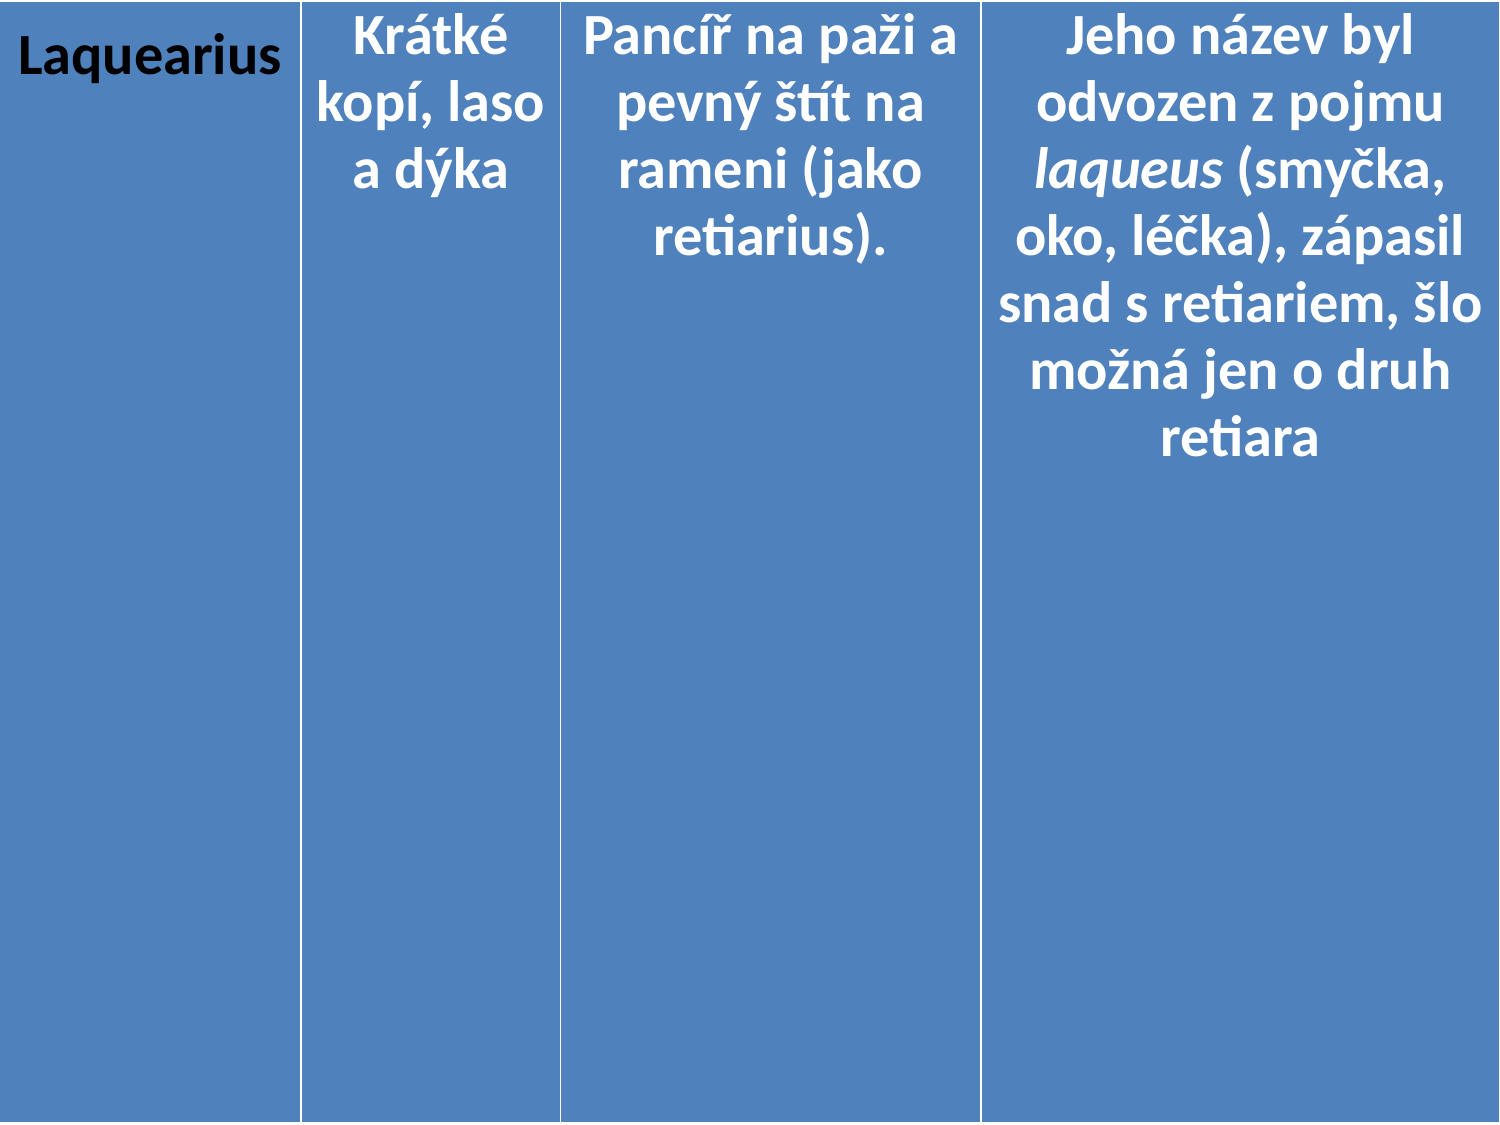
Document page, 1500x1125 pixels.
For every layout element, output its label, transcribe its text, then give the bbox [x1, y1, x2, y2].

table_header Pancíř na paži a pevný štít na rameni (jako retiarius). [561, 2, 980, 1122]
table_header Krátké kopí, laso a dýka [302, 2, 560, 1122]
table_header Laquearius [0, 2, 300, 1122]
table_header Jeho název byl odvozen z pojmu laqueus (smyčka, oko, léčka), zápasil snad s retiariem, šlo možná jen o druh retiara [982, 2, 1499, 1122]
